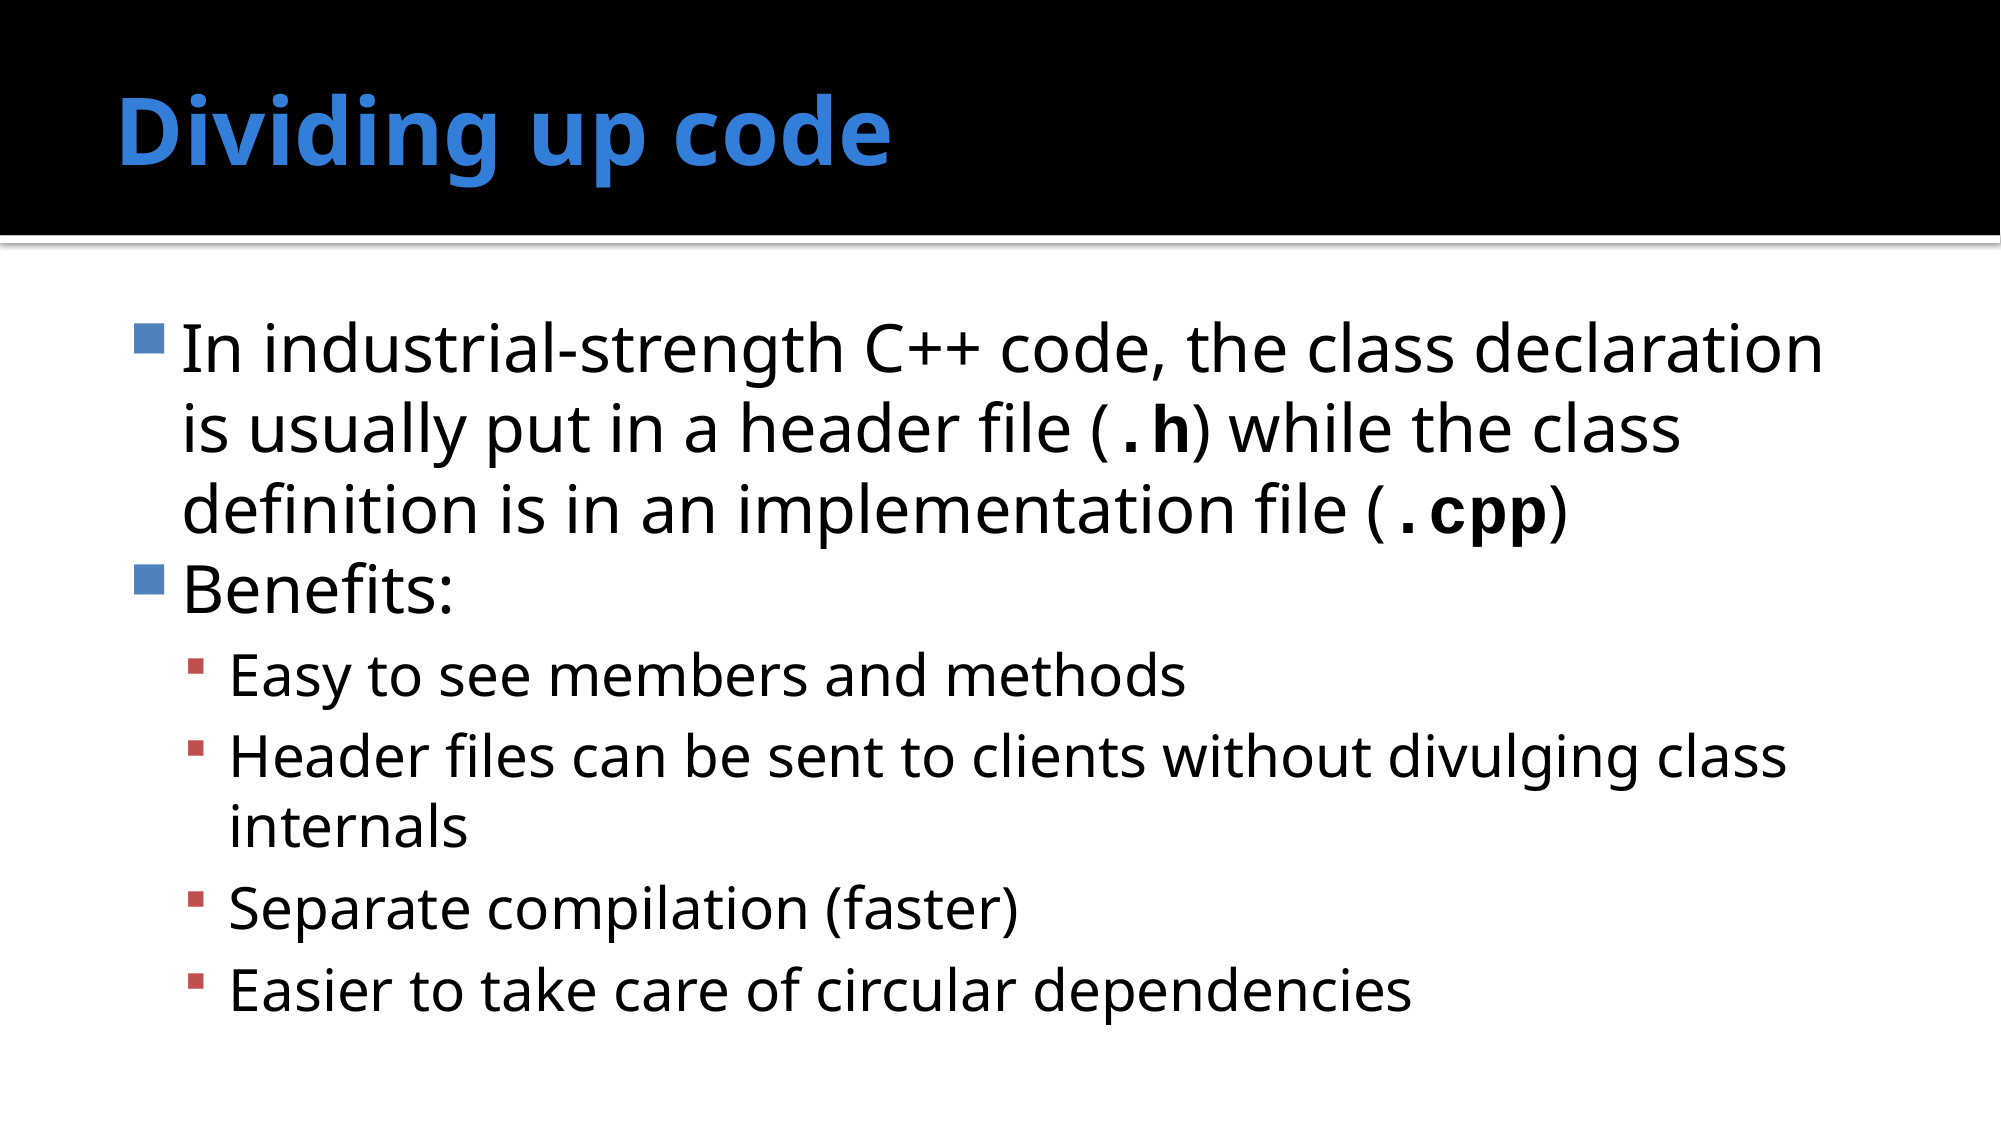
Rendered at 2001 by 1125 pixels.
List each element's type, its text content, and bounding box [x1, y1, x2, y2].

title Dividing up code [99, 25, 1900, 231]
list In industrial-strength C++ code, the class declaration is usually put in a header file (.h) while the class definition is in an implementation file (.cpp) Benefits: Easy to see members and methods Header files can be sent to clients without divulging class internals Separate compilation (faster) Easier to take care of circular dependencies [99, 291, 1900, 1050]
